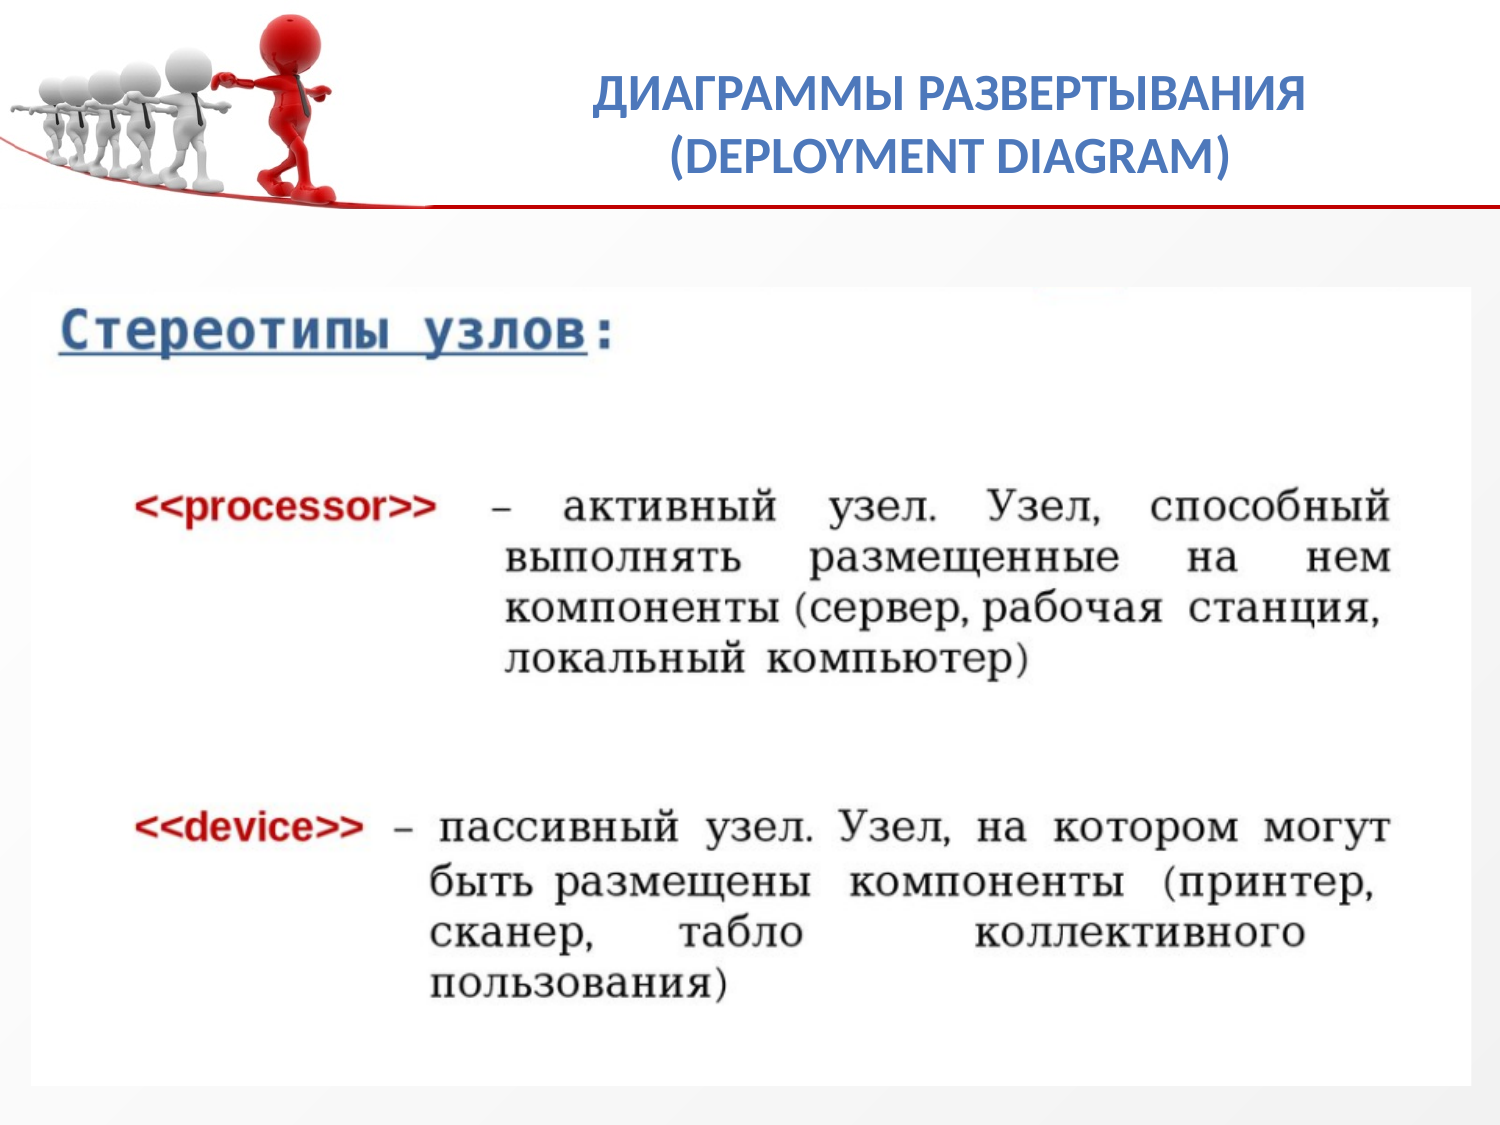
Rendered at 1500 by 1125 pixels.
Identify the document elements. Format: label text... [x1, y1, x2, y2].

text_box Диаграммы развертывания (deployment diagram) [399, 49, 1500, 193]
picture [30, 287, 1472, 1086]
picture [0, 0, 437, 209]
